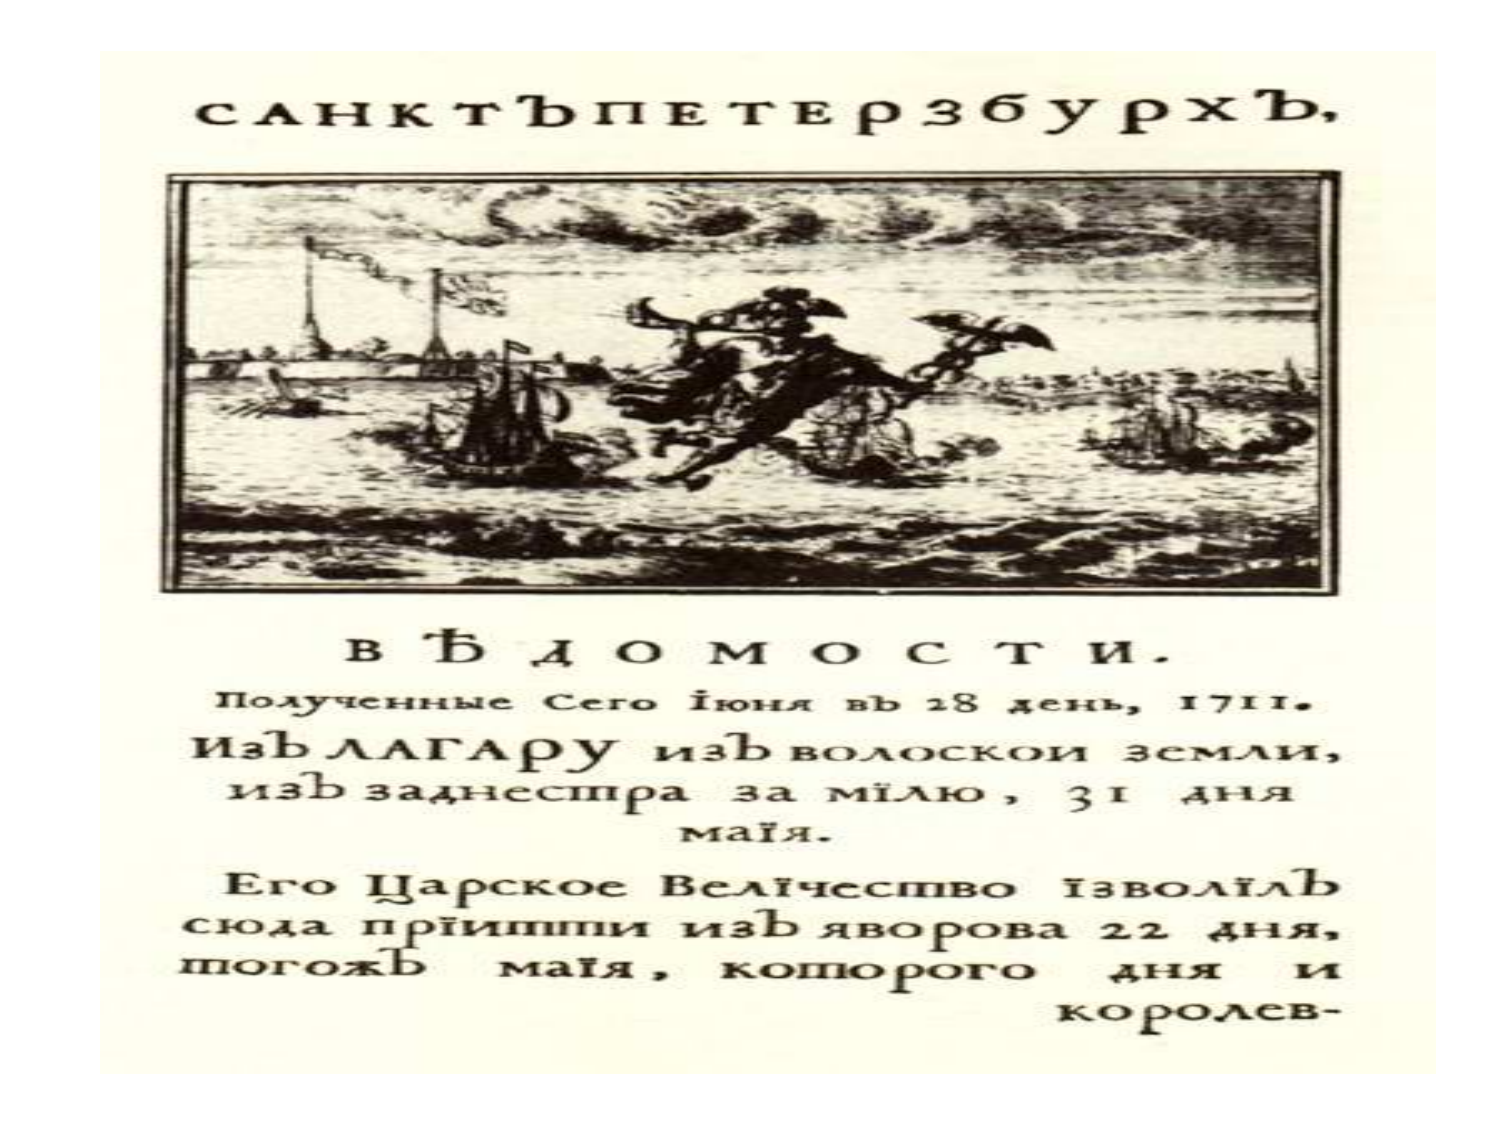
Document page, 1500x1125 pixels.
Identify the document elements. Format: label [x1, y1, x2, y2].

picture [100, 51, 1436, 1074]
